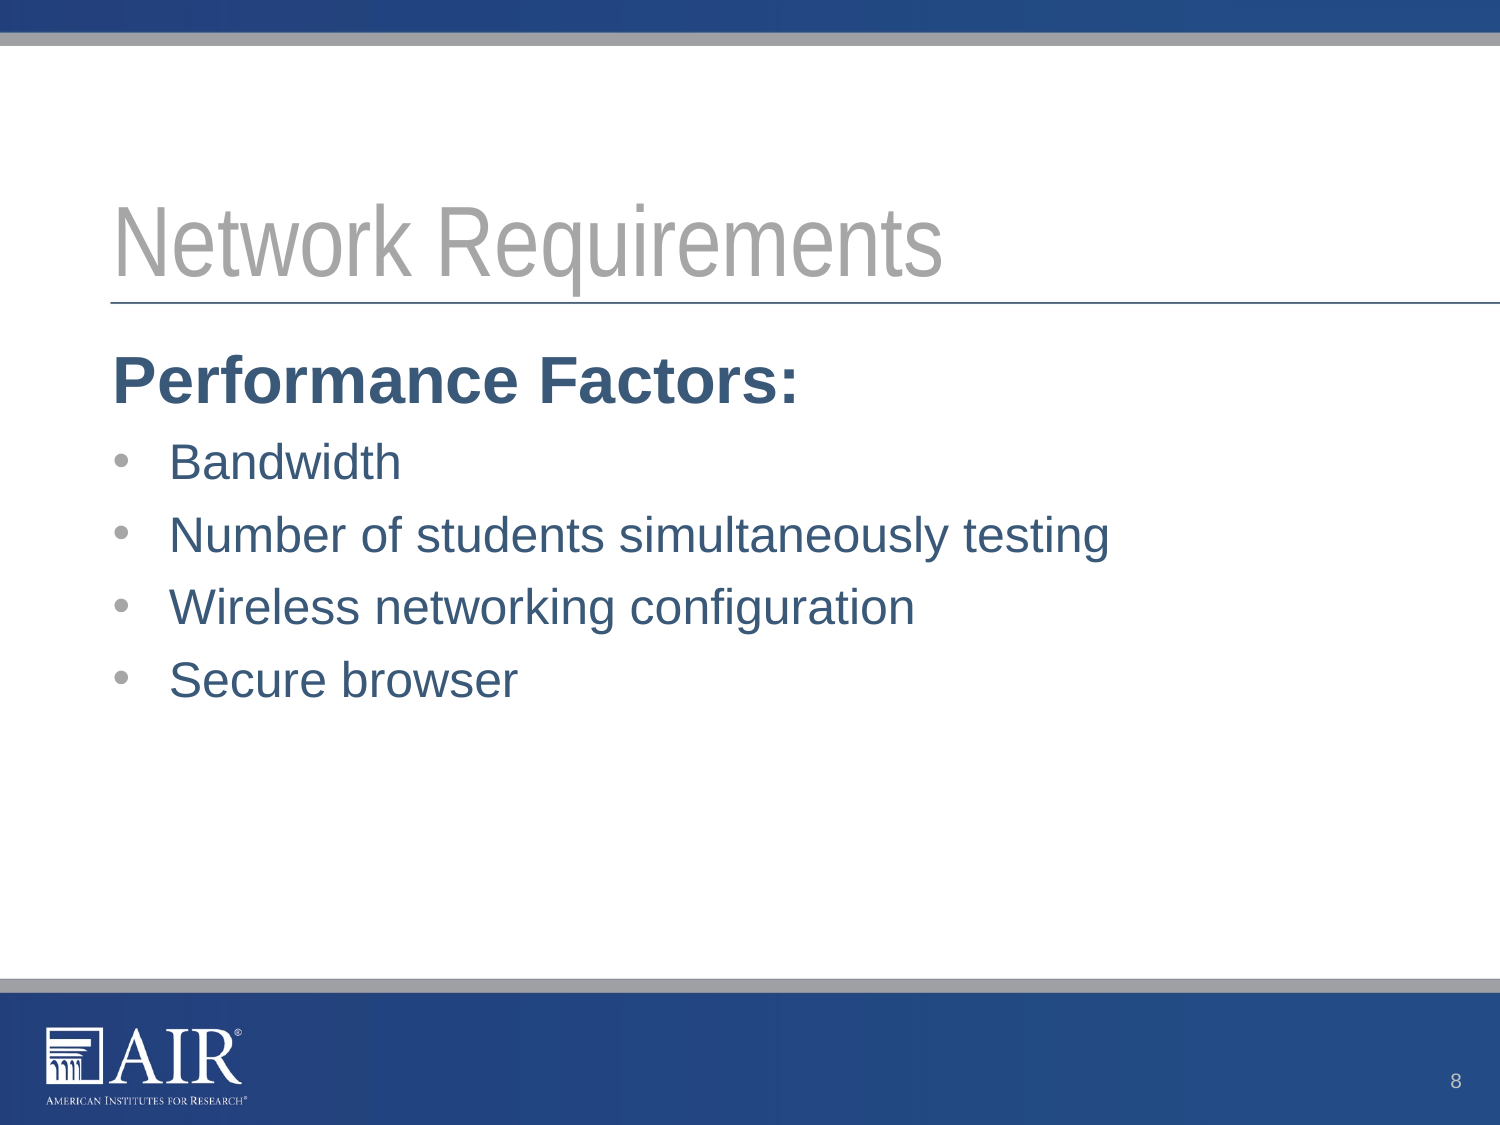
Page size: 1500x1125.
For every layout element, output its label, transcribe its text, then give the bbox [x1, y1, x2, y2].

picture [0, 0, 1500, 1125]
title Network Requirements [112, 51, 1463, 297]
list Performance Factors: Bandwidth Number of students simultaneously testing Wireless networking configuration Secure browser [112, 336, 1463, 950]
slide_number 8 [1436, 1067, 1462, 1093]
